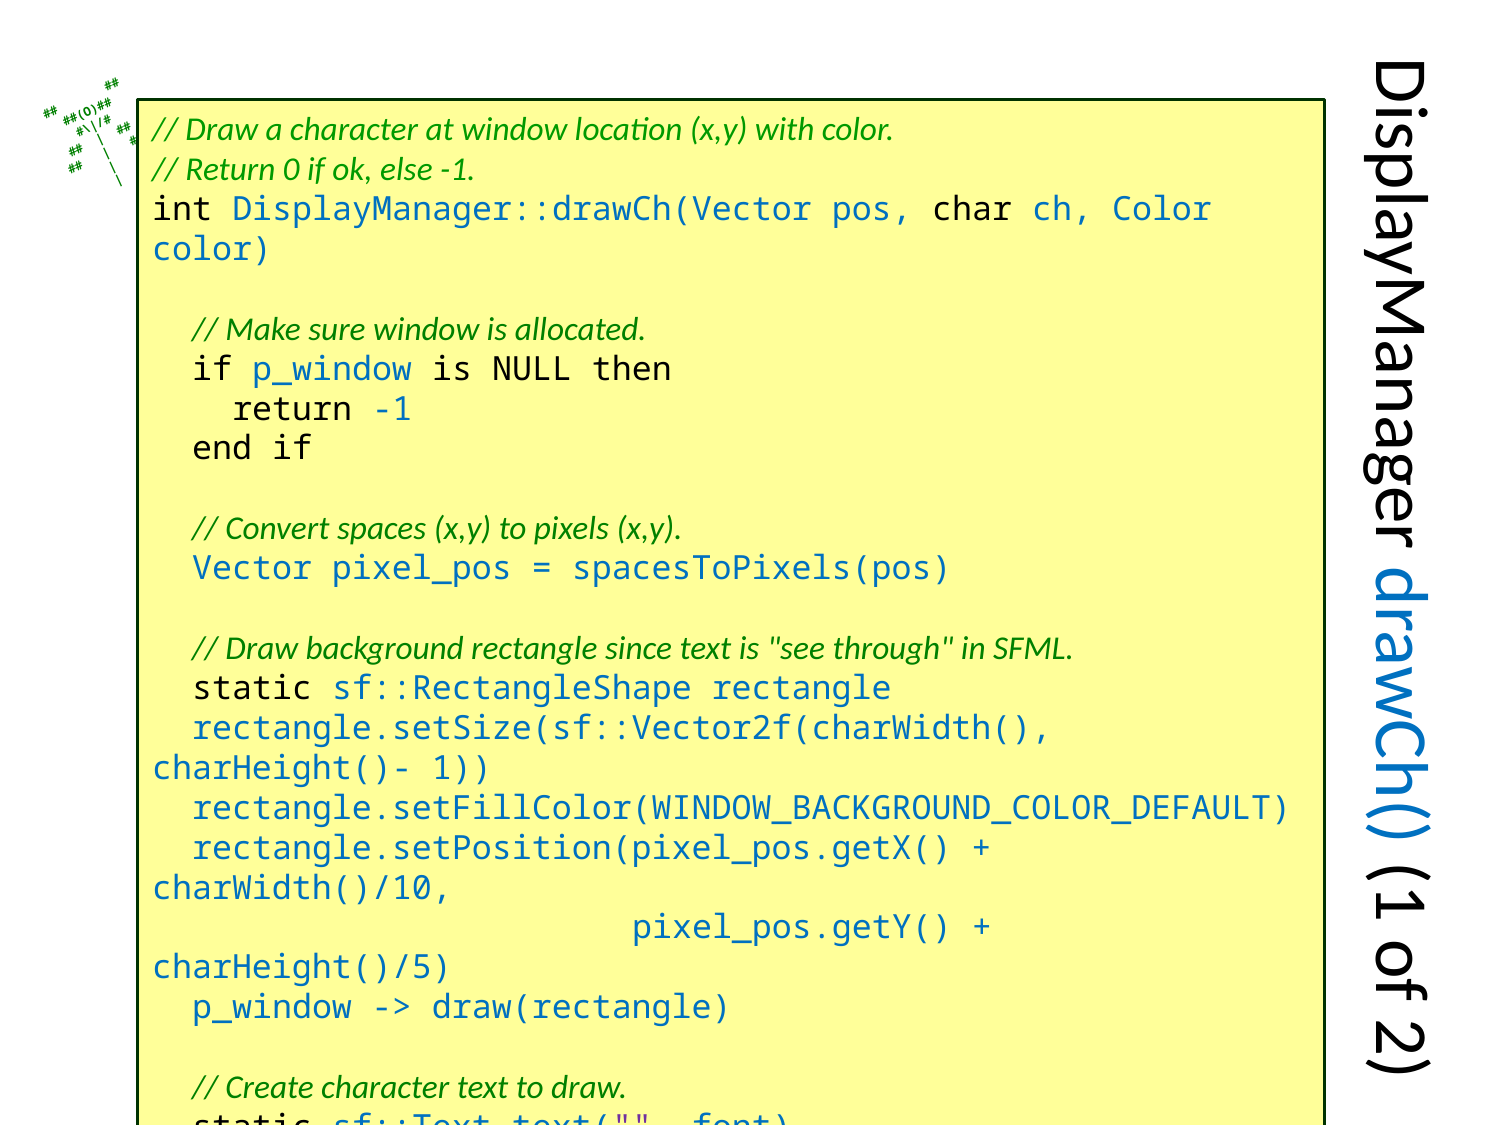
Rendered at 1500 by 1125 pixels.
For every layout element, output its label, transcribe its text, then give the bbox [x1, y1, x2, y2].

title DisplayManager drawCh() (1 of 2) [1312, 0, 1500, 1125]
text_box // Draw a character at window location (x,y) with color. // Return 0 if ok, else -1. int DisplayManager::drawCh(Vector pos, char ch, Color color) // Make sure window is allocated. if p_window is NULL then return -1 end if // Convert spaces (x,y) to pixels (x,y). Vector pixel_pos = spacesToPixels(pos) // Draw background rectangle since text is "see through" in SFML. static sf::RectangleShape rectangle rectangle.setSize(sf::Vector2f(charWidth(), charHeight()- 1)) rectangle.setFillColor(WINDOW_BACKGROUND_COLOR_DEFAULT) rectangle.setPosition(pixel_pos.getX() + charWidth()/10, pixel_pos.getY() + charHeight()/5) p_window -> draw(rectangle) // Create character text to draw. static sf::Text text("", font) text.setString(ch) text.setStyle(sf::Text::Bold) // Make bold, since looks better. [137, 99, 1325, 1125]
